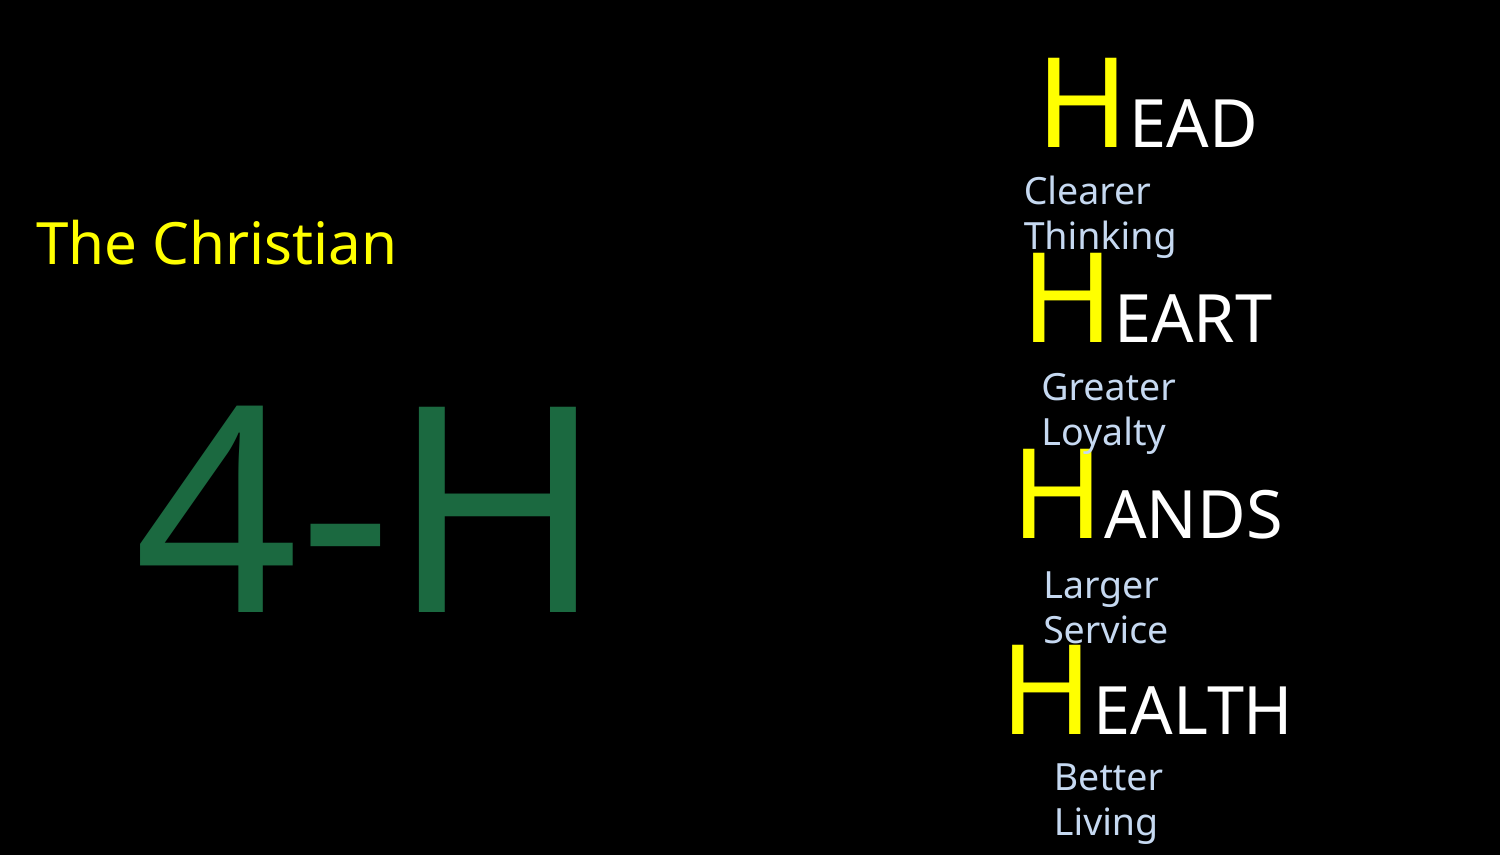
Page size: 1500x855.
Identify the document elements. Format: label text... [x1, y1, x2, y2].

text_box Greater Loyalty [1026, 356, 1276, 461]
text_box HEAD HEART HANDS HEALTH [841, 66, 1453, 767]
text_box Better Living [1038, 745, 1288, 851]
text_box Larger Service [1028, 553, 1278, 659]
text_box Clearer Thinking [1008, 159, 1317, 265]
text_box The Christian [21, 198, 820, 284]
text_box 4-H [119, 317, 820, 677]
